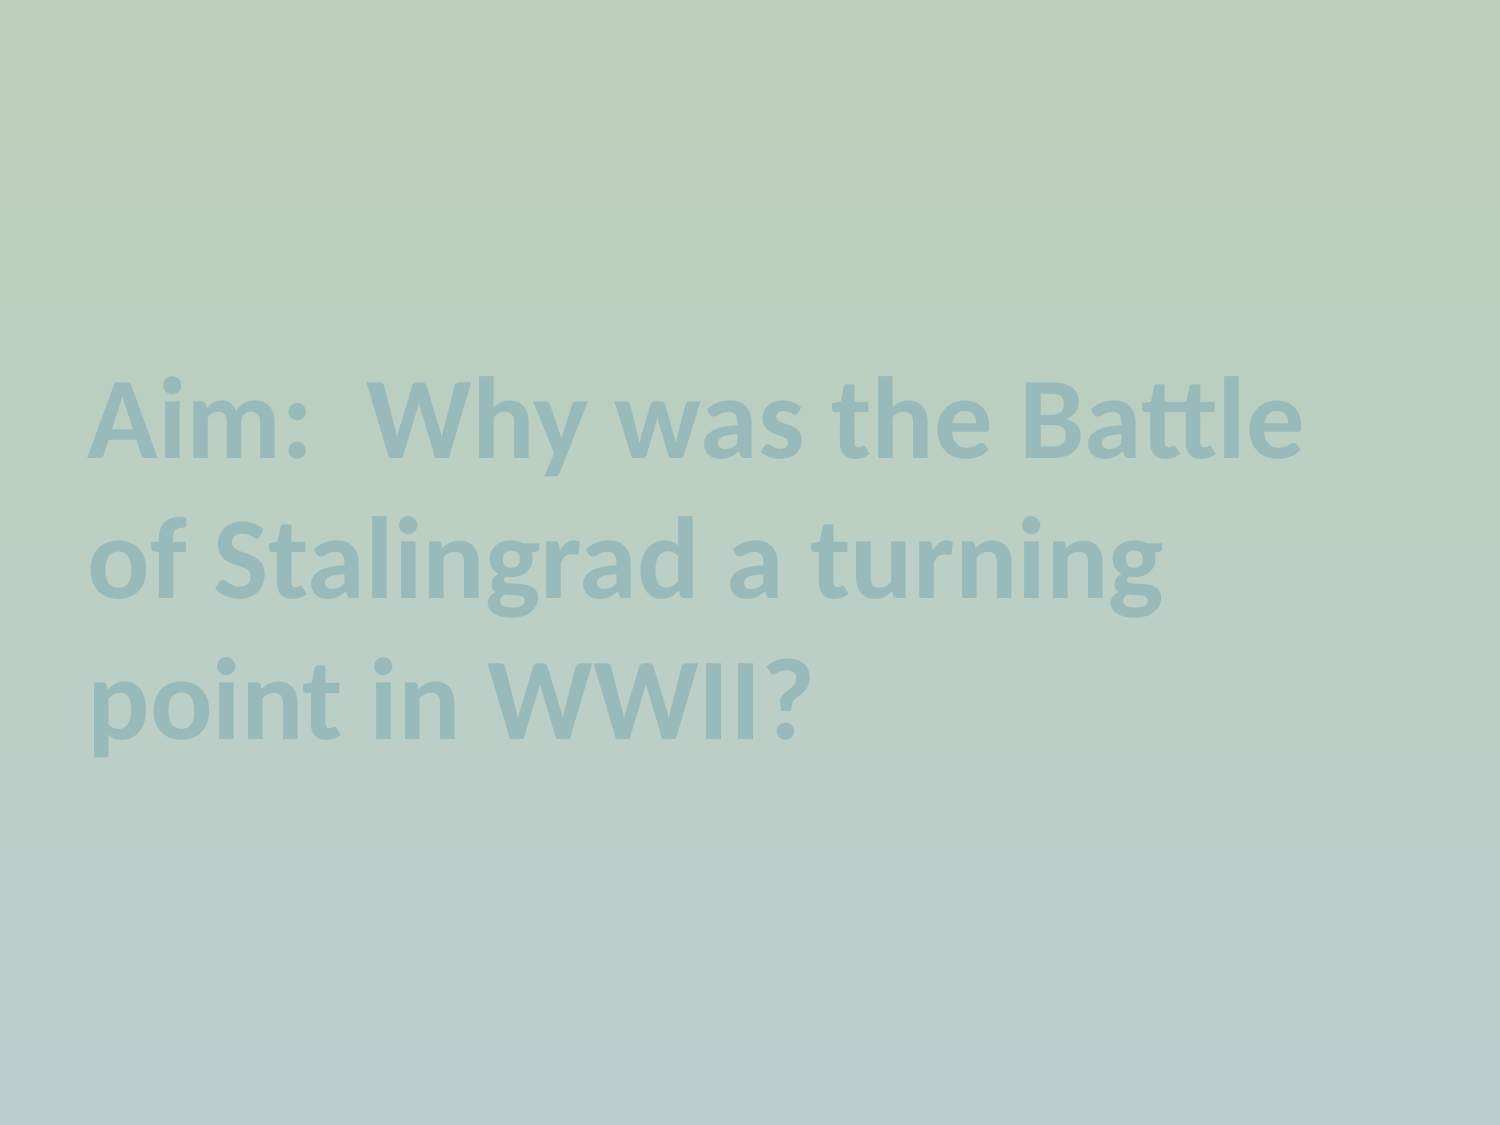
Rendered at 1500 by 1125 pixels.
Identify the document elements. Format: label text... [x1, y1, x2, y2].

title Aim: Why was the Battle of Stalingrad a turning point in WWII? [87, 24, 1376, 763]
